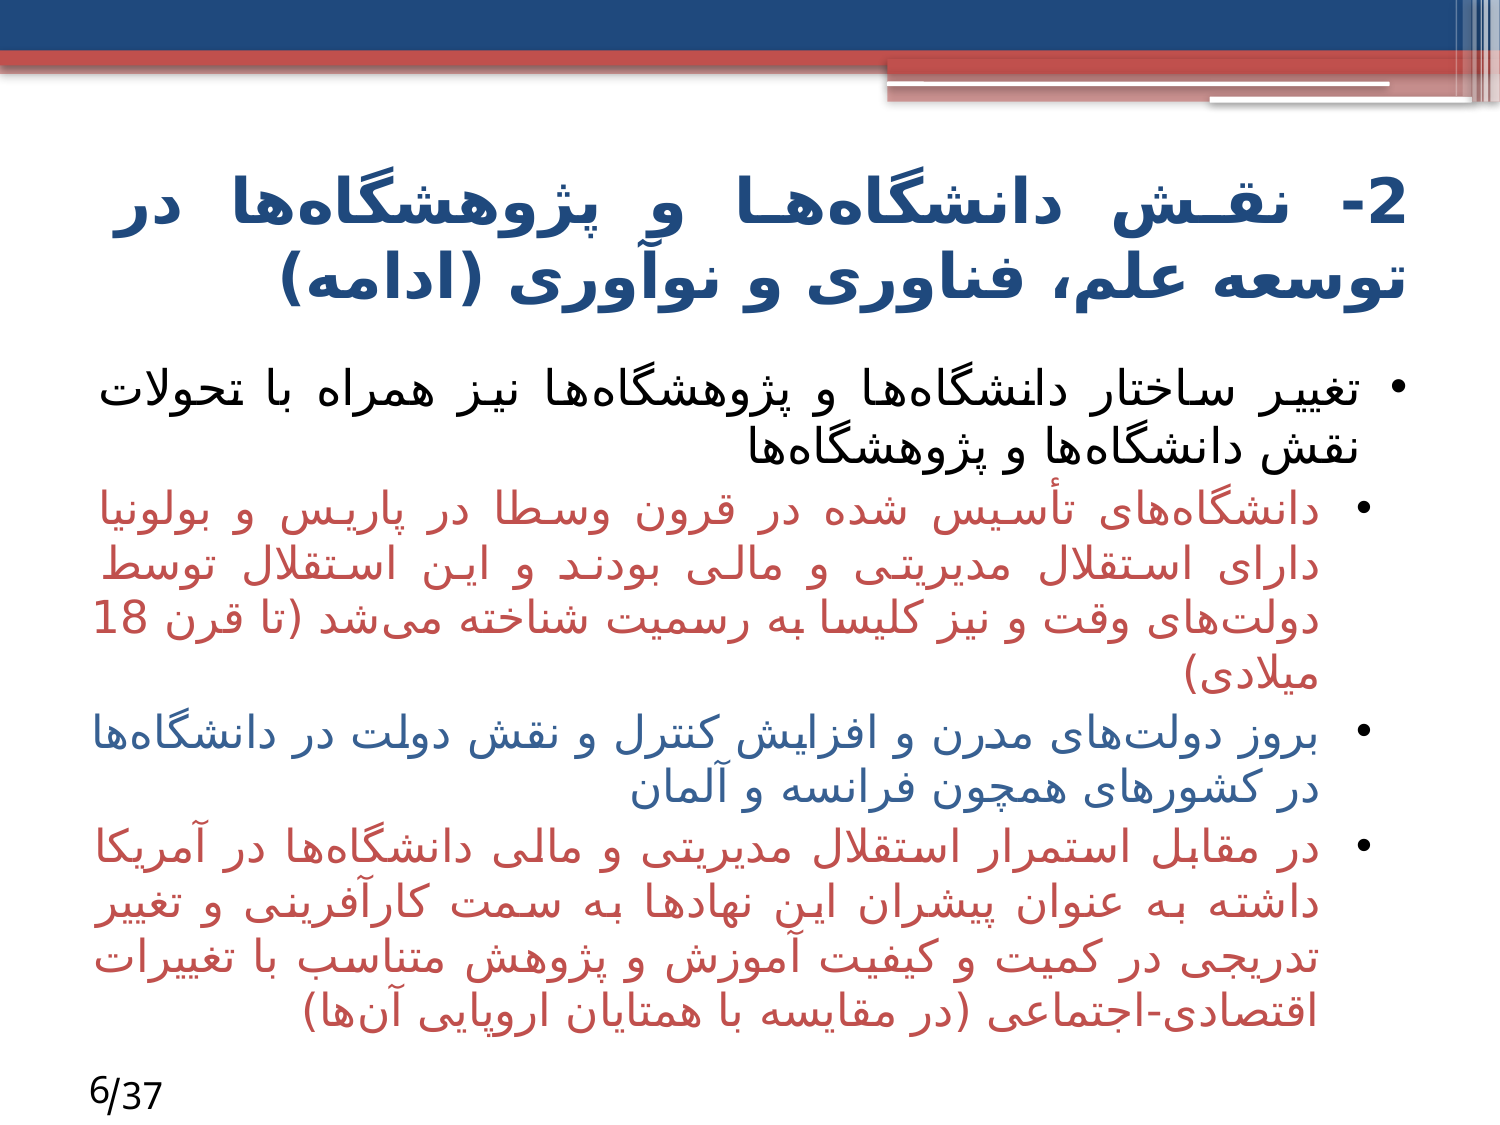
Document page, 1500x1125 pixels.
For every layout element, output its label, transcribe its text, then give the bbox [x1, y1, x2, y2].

text_box 37/ [0, 1064, 188, 1125]
title 2- نقش دانشگاه‌ها و پژوهشگاه‌ها در توسعه علم، فناوری و نوآوری (ادامه) [75, 149, 1425, 324]
list تغییر ساختار دانشگاه‌ها و پژوهشگاه‌ها نیز همراه با تحولات نقش دانشگاه‌ها و پژوهشگاه‌ها دانشگاه‌های تأسیس شده در قرون وسطا در پاریس و بولونیا دارای استقلال مدیریتی و مالی بودند و این استقلال توسط دولت‌های وقت و نیز کلیسا به رسمیت شناخته می‌شد (تا قرن 18 میلادی) بروز دولت‌های مدرن و افزایش کنترل و نقش دولت در دانشگاه‌ها در کشورهای همچون فرانسه و آلمان در مقابل استمرار استقلال مدیریتی و مالی دانشگاه‌ها در آمریکا داشته به عنوان پیشران این نهادها به سمت کارآفرینی و تغییر تدریجی در کمیت و کیفیت آموزش و پژوهش متناسب با تغییرات اقتصادی-اجتماعی (در مقایسه با همتایان اروپایی آن‌ها) [76, 349, 1427, 1059]
